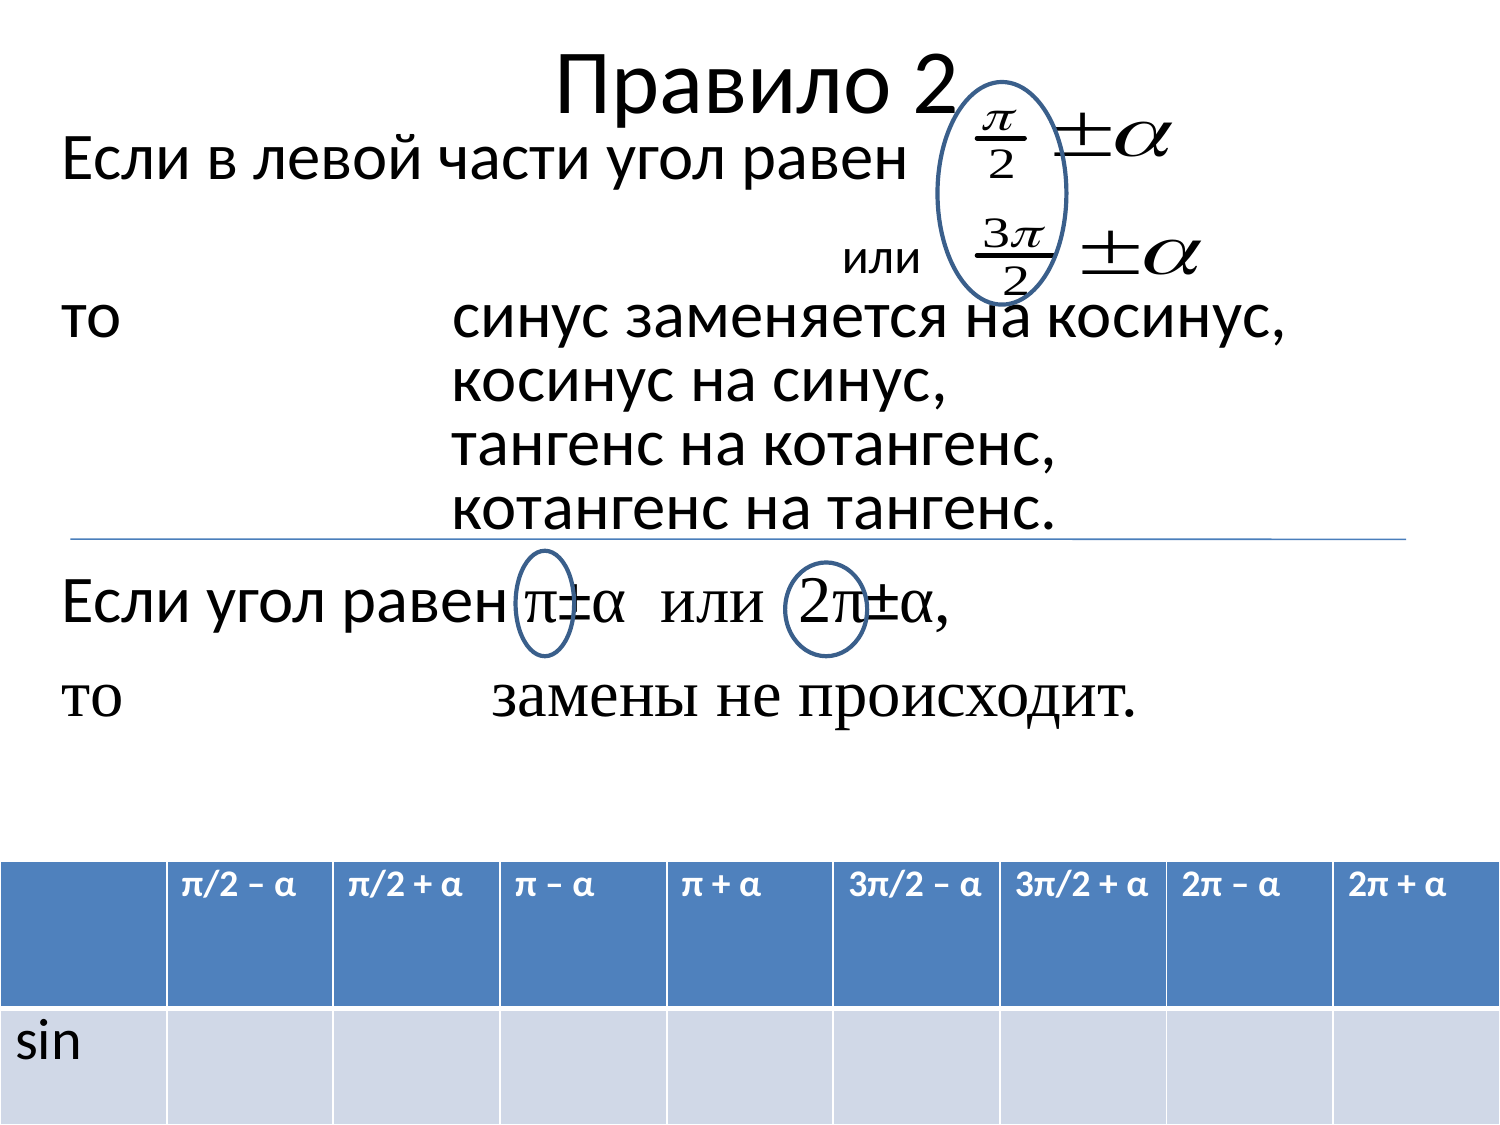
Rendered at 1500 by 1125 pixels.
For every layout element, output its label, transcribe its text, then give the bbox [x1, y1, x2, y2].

title Правило 2 [82, 0, 1432, 155]
table_cell [1001, 1011, 1166, 1124]
table_cell [834, 1011, 999, 1124]
table_cell [668, 1011, 832, 1124]
text_box [783, 560, 870, 659]
table_cell [501, 1011, 666, 1124]
table_cell [168, 1011, 332, 1124]
text_box [513, 549, 577, 659]
table_header 2π – α [1167, 862, 1332, 1006]
table_header 2π + α [1334, 862, 1499, 1006]
table_header π/2 – α [168, 862, 332, 1006]
table_header π/2 + α [334, 862, 499, 1006]
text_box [960, 81, 1196, 195]
text_box [935, 112, 956, 274]
table_cell [1167, 1011, 1332, 1124]
table_header π – α [501, 862, 666, 1006]
table_header 3π/2 + α [1001, 862, 1166, 1006]
table_cell [334, 1011, 499, 1124]
table_header [1, 862, 166, 1006]
table_cell sin [1, 1011, 166, 1124]
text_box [960, 198, 1228, 312]
table_header π + α [668, 862, 832, 1006]
list Если в левой части угол равен или то синус заменяется на косинус, косинус на синус, тангенс на котангенс, котангенс на тангенс. Если угол равен π±α или 2π±α, то замены не происходит. [46, 105, 1425, 860]
table_cell [1334, 1011, 1499, 1124]
table_header 3π/2 – α [834, 862, 999, 1006]
